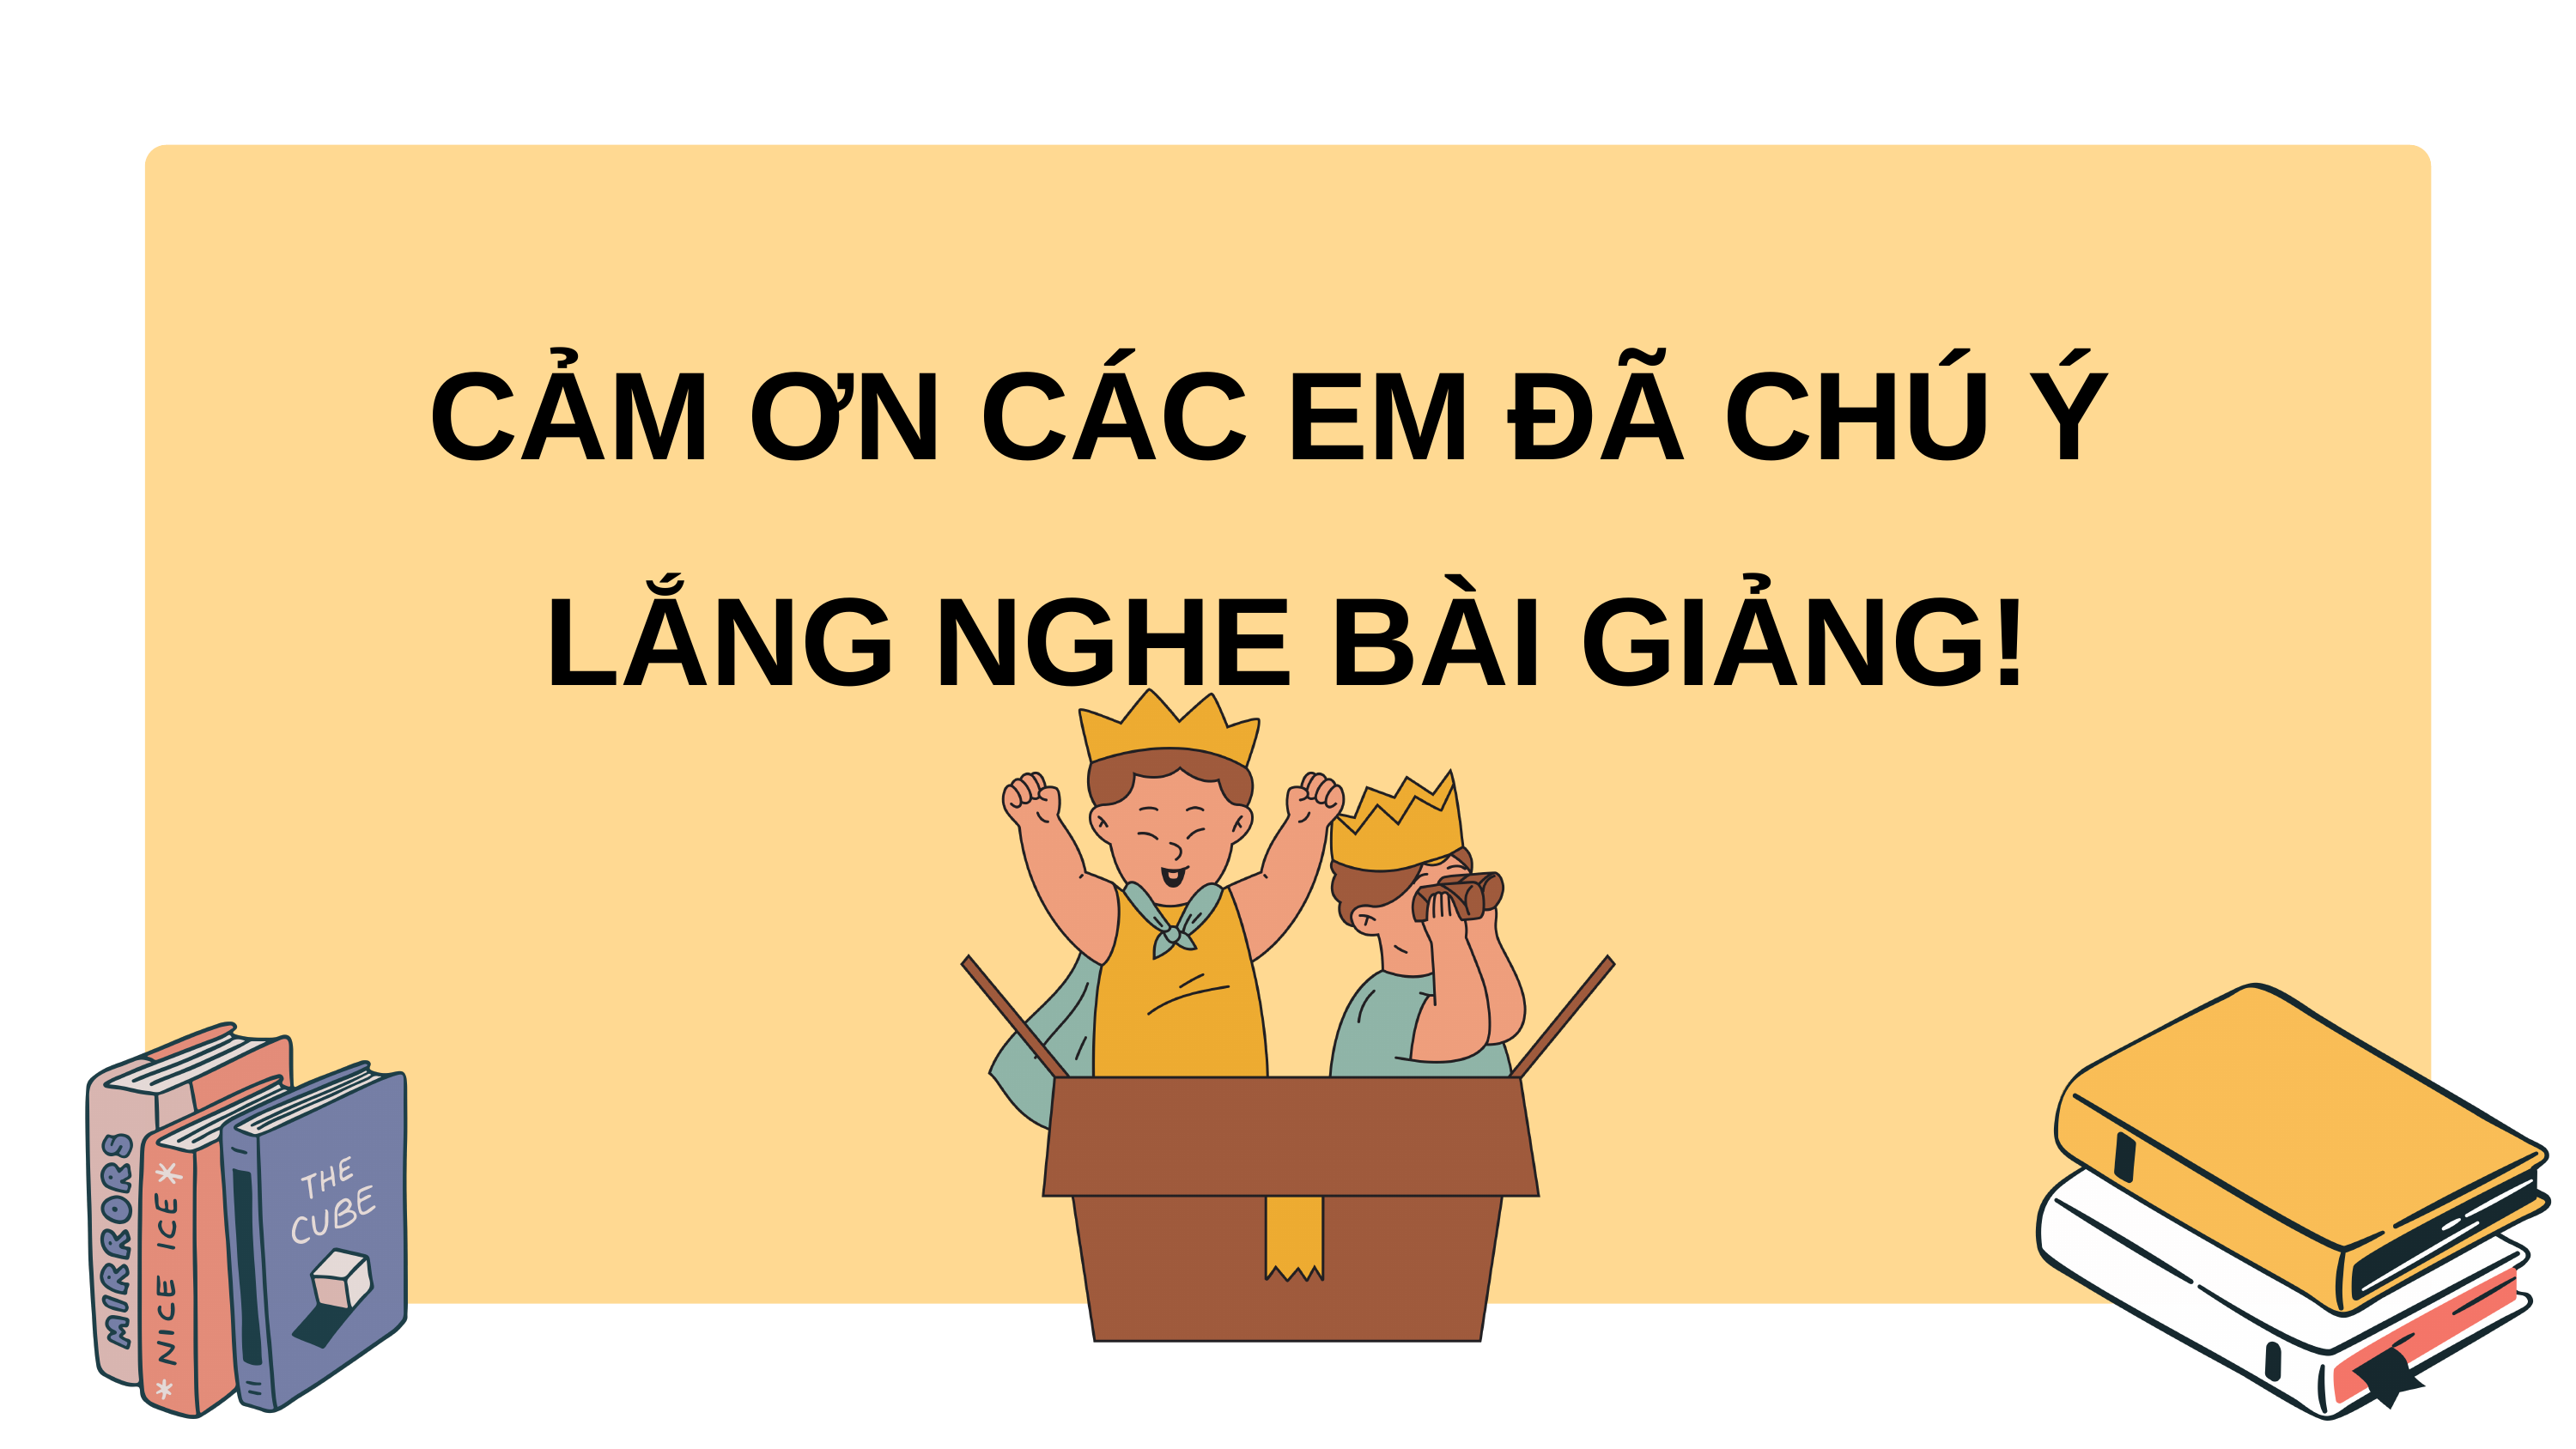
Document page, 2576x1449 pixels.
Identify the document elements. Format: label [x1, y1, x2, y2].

picture [2034, 981, 2558, 1421]
picture [85, 1022, 409, 1420]
picture [959, 686, 1617, 1343]
text_box [144, 144, 2432, 1304]
